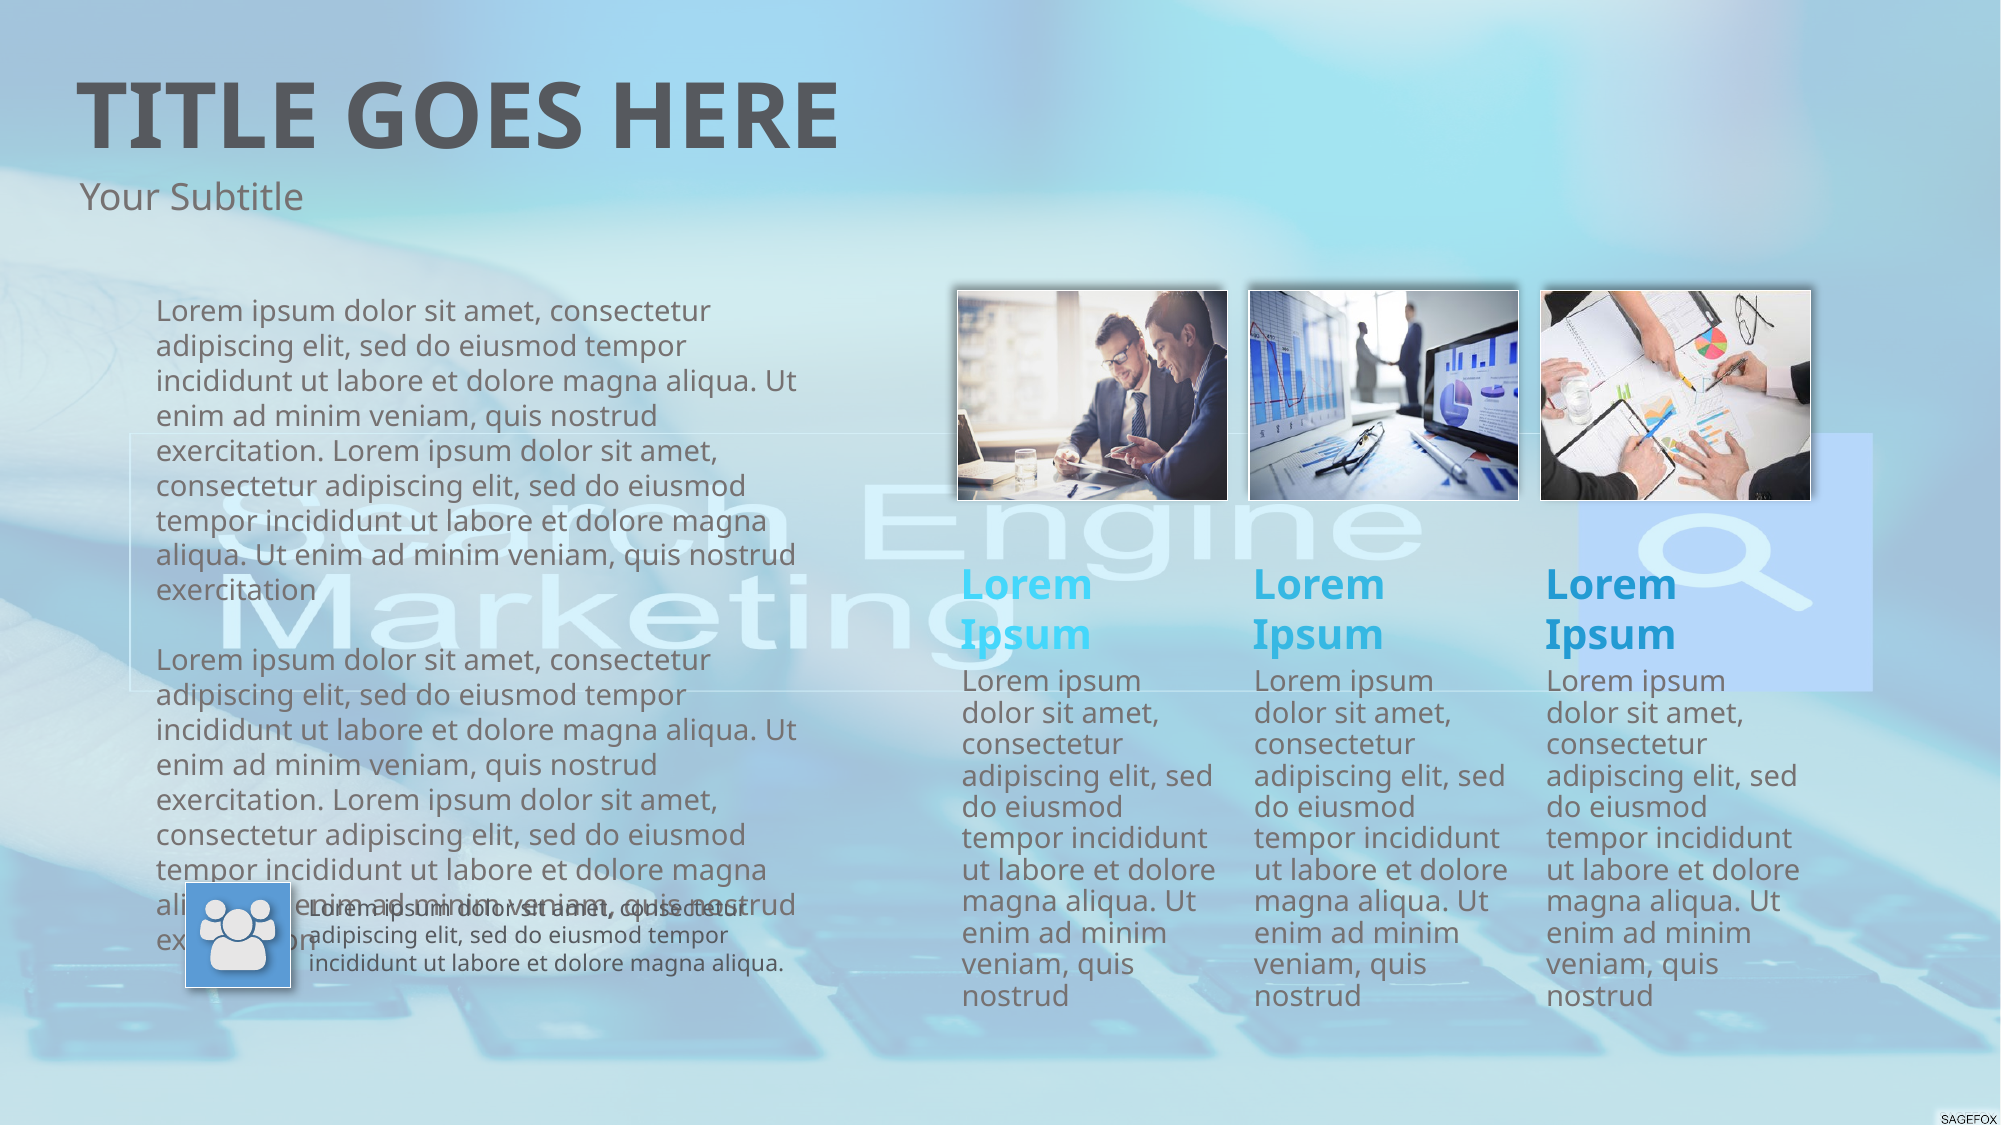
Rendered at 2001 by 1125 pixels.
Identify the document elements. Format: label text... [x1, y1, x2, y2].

text_box Lorem ipsum dolor sit amet, consectetur adipiscing elit, sed do eiusmod tempor incididunt ut labore et dolore magna aliqua. [308, 893, 788, 976]
text_box [1540, 290, 1812, 502]
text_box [1530, 550, 1807, 1000]
text_box Lorem ipsum dolor sit amet, consectetur adipiscing elit, sed do eiusmod tempor incididunt ut labore et dolore magna aliqua. Ut enim ad minim veniam, quis nostrud exercitation. Lorem ipsum dolor sit amet, consectetur adipiscing elit, sed do eiusmod tempor incididunt ut labore et dolore magna aliqua. Ut enim ad minim veniam, quis nostrud exercitation Lorem ipsum dolor sit amet, consectetur adipiscing elit, sed do eiusmod tempor incididunt ut labore et dolore magna aliqua. Ut enim ad minim veniam, quis nostrud exercitation. Lorem ipsum dolor sit amet, consectetur adipiscing elit, sed do eiusmod tempor incididunt ut labore et dolore magna aliqua. Ut enim ad minim veniam, quis nostrud exercitation [141, 284, 816, 1044]
text_box [956, 290, 1228, 502]
text_box [1248, 290, 1520, 502]
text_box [185, 882, 291, 988]
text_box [945, 550, 1223, 1000]
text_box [60, 49, 1020, 227]
picture [1938, 1114, 1999, 1125]
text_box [1237, 550, 1515, 1000]
